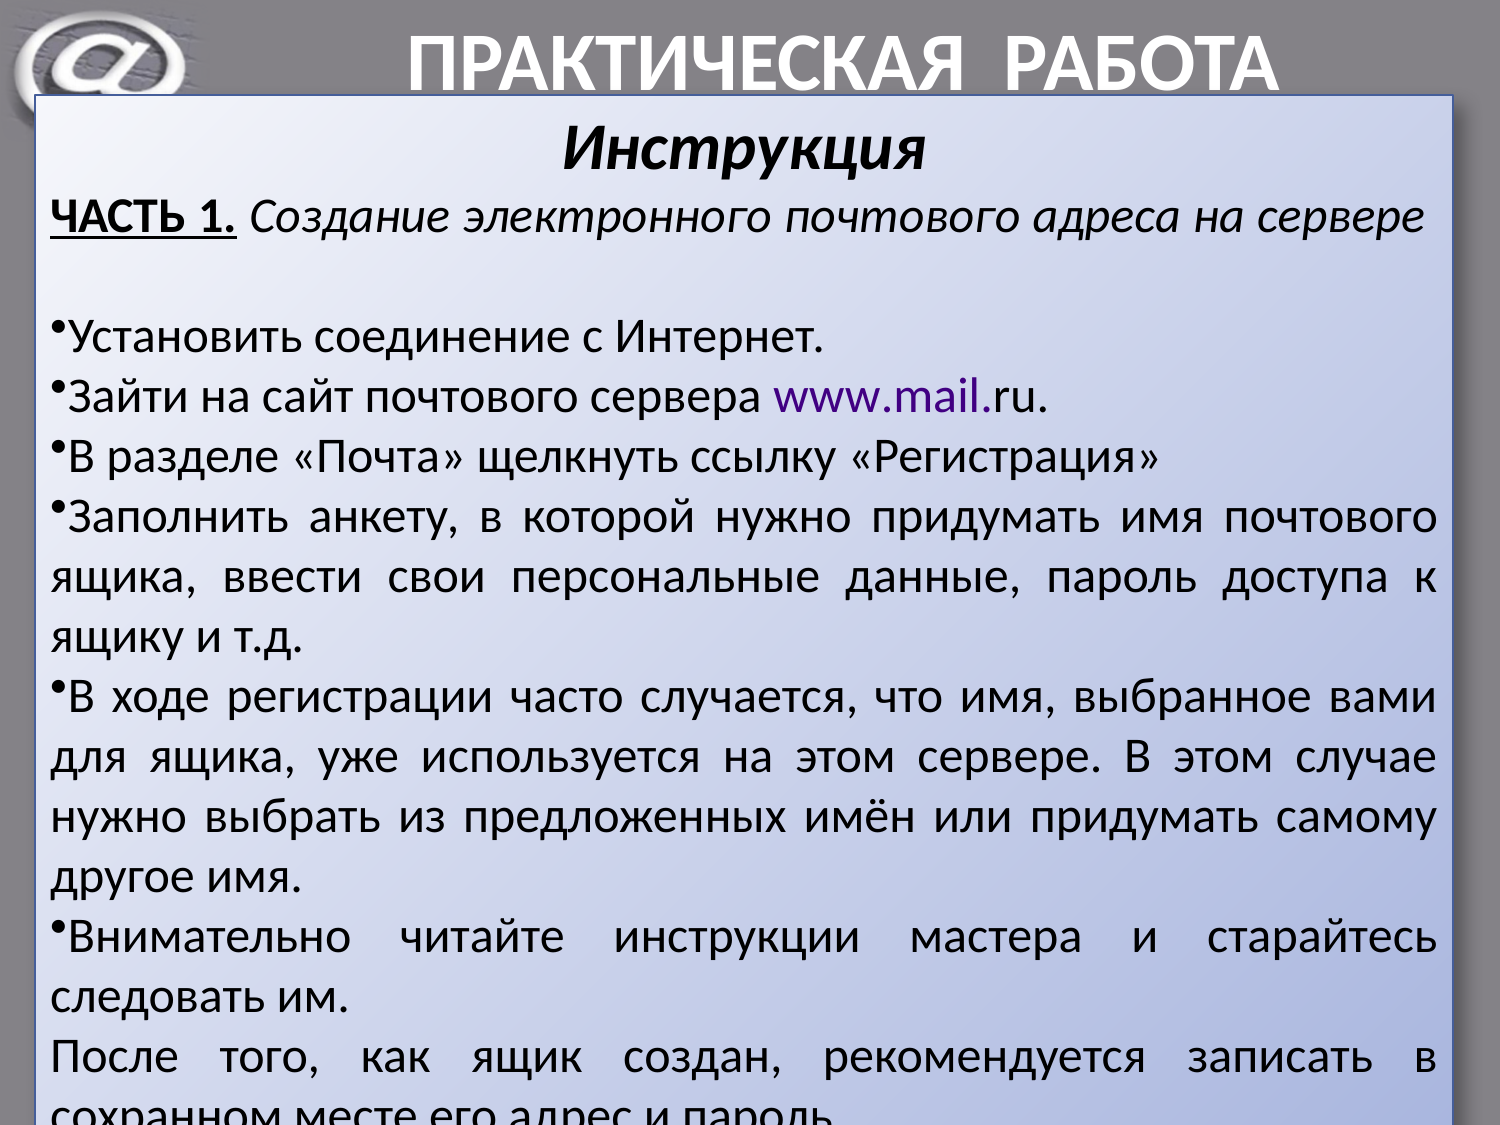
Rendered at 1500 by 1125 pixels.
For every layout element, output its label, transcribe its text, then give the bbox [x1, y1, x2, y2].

text_box Инструкция ЧАСТЬ 1. Создание электронного почтового адреса на сервере Установить соединение с Интернет. Зайти на сайт почтового сервера www.mail.ru. В разделе «Почта» щелкнуть ссылку «Регистрация» Заполнить анкету, в которой нужно придумать имя почтового ящика, ввести свои персональные данные, пароль доступа к ящику и т.д. В ходе регистрации часто случается, что имя, выбранное вами для ящика, уже используется на этом сервере. В этом случае нужно выбрать из предложенных имён или придумать самому другое имя. Внимательно читайте инструкции мастера и старайтесь следовать им. После того, как ящик создан, рекомендуется записать в сохранном месте его адрес и пароль. [34, 94, 1454, 1125]
text_box ПРАКТИЧЕСКАЯ РАБОТА [212, 0, 1500, 115]
picture [0, 0, 212, 144]
